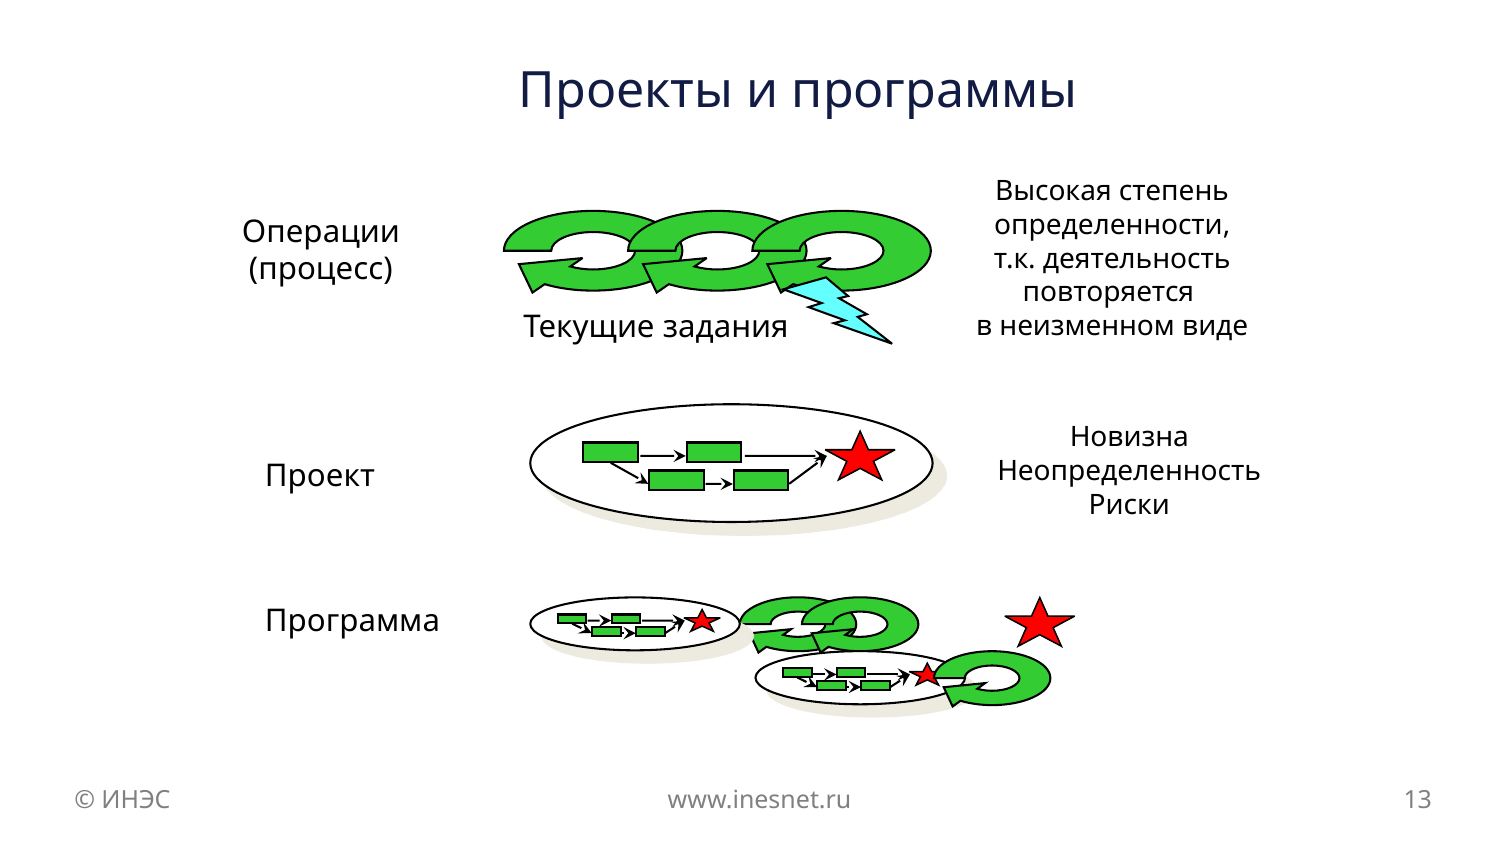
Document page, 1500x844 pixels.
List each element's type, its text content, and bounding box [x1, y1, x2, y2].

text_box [222, 166, 1264, 352]
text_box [239, 592, 1075, 706]
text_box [248, 403, 1280, 527]
title Проекты и программы [243, 17, 1257, 159]
